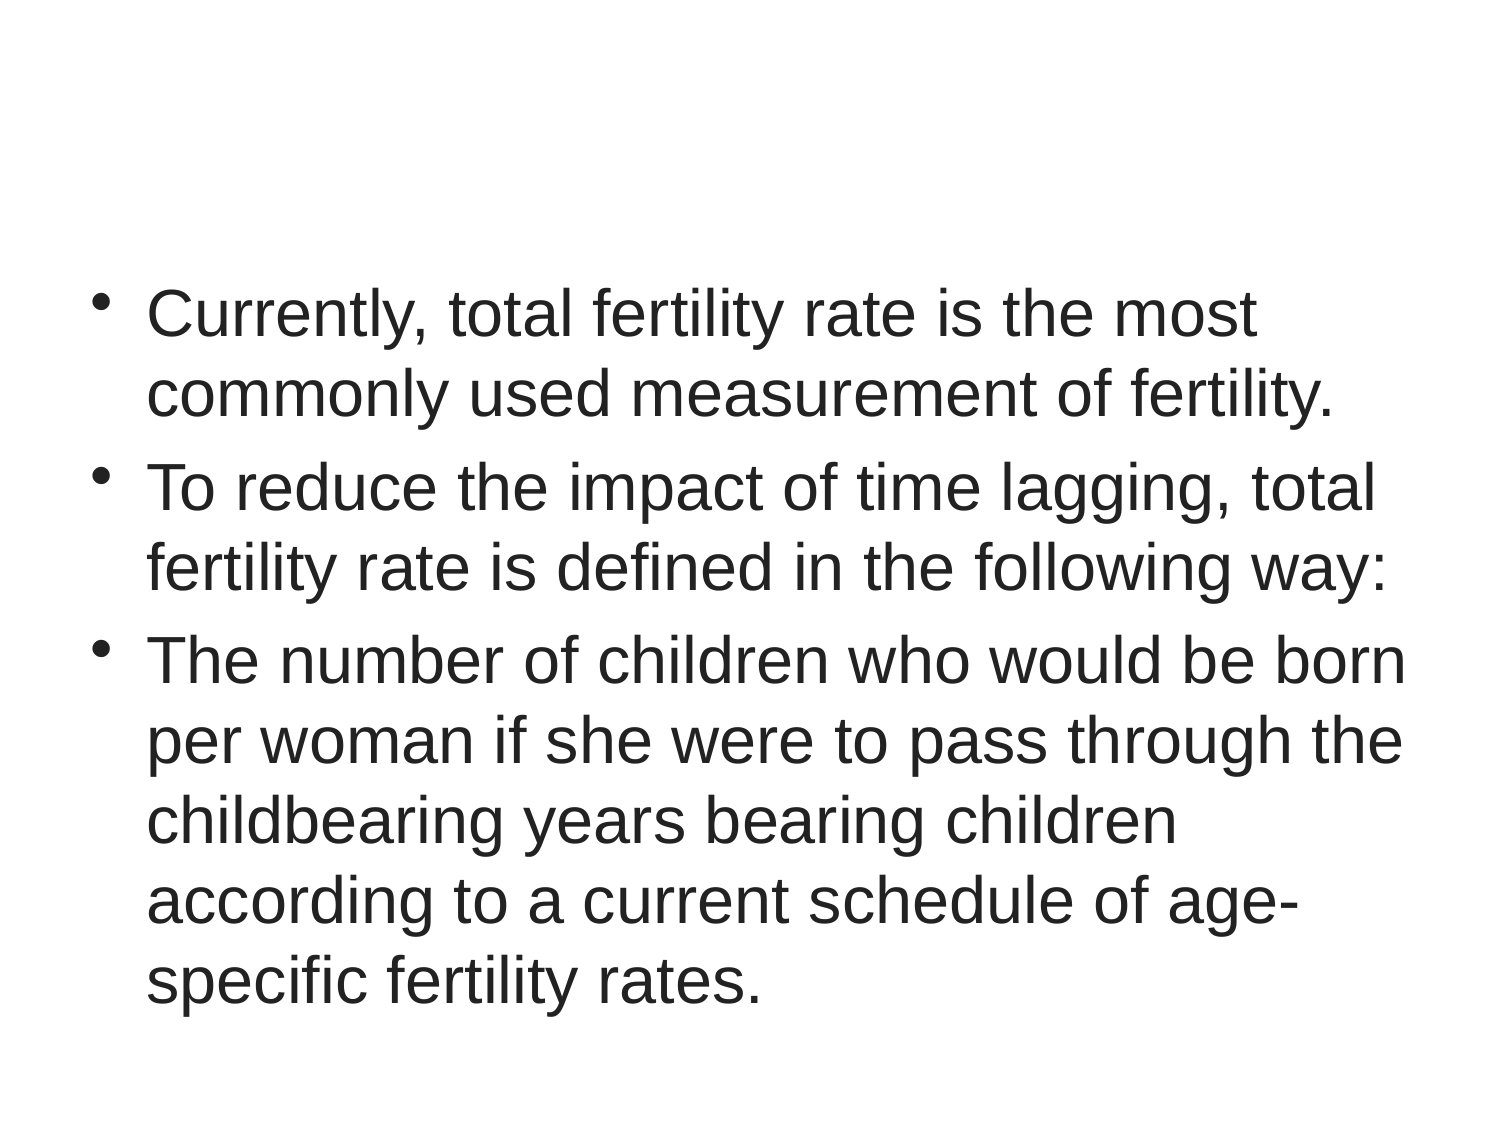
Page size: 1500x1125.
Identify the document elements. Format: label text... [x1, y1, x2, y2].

list Currently, total fertility rate is the most commonly used measurement of fertility. To reduce the impact of time lagging, total fertility rate is defined in the following way: The number of children who would be born per woman if she were to pass through the childbearing years bearing children according to a current schedule of age-specific fertility rates. [75, 262, 1425, 1005]
